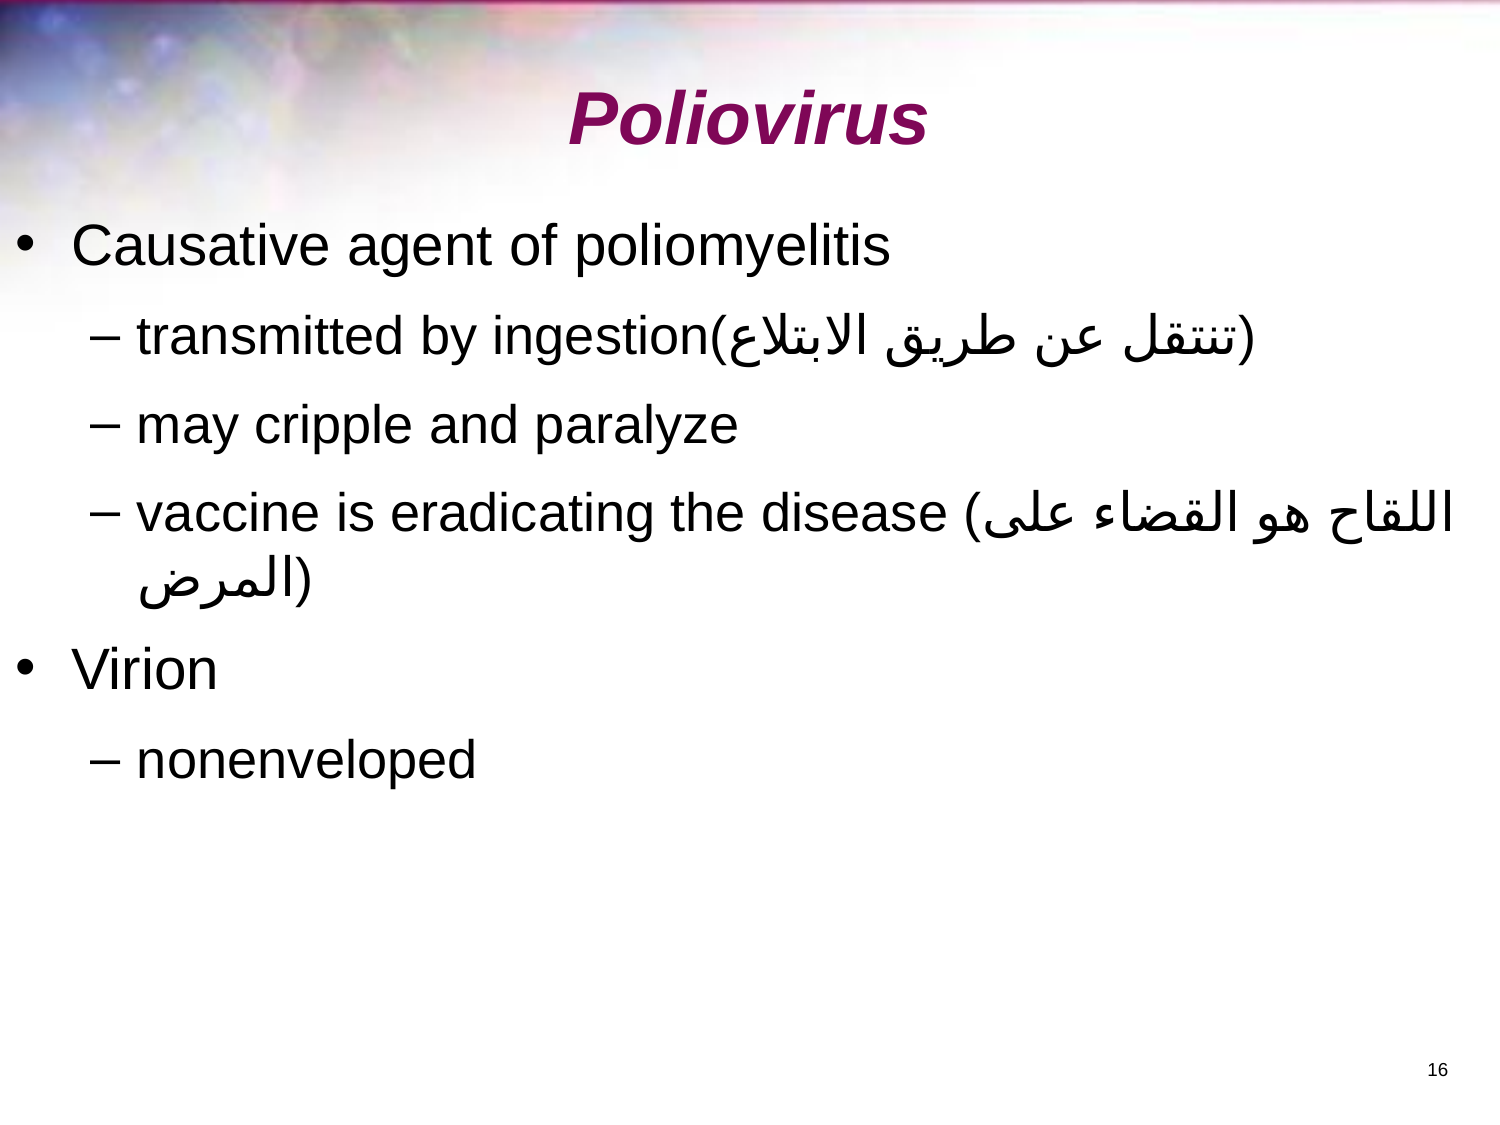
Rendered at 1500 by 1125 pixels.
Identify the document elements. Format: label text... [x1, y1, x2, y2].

list Causative agent of poliomyelitis transmitted by ingestion(تنتقل عن طريق الابتلاع) may cripple and paralyze vaccine is eradicating the disease (اللقاح هو القضاء على المرض) Virion nonenveloped [0, 200, 1488, 1000]
picture [0, 0, 1500, 413]
text_box ‹#› [1412, 1050, 1500, 1100]
title Poliovirus [137, 62, 1363, 163]
